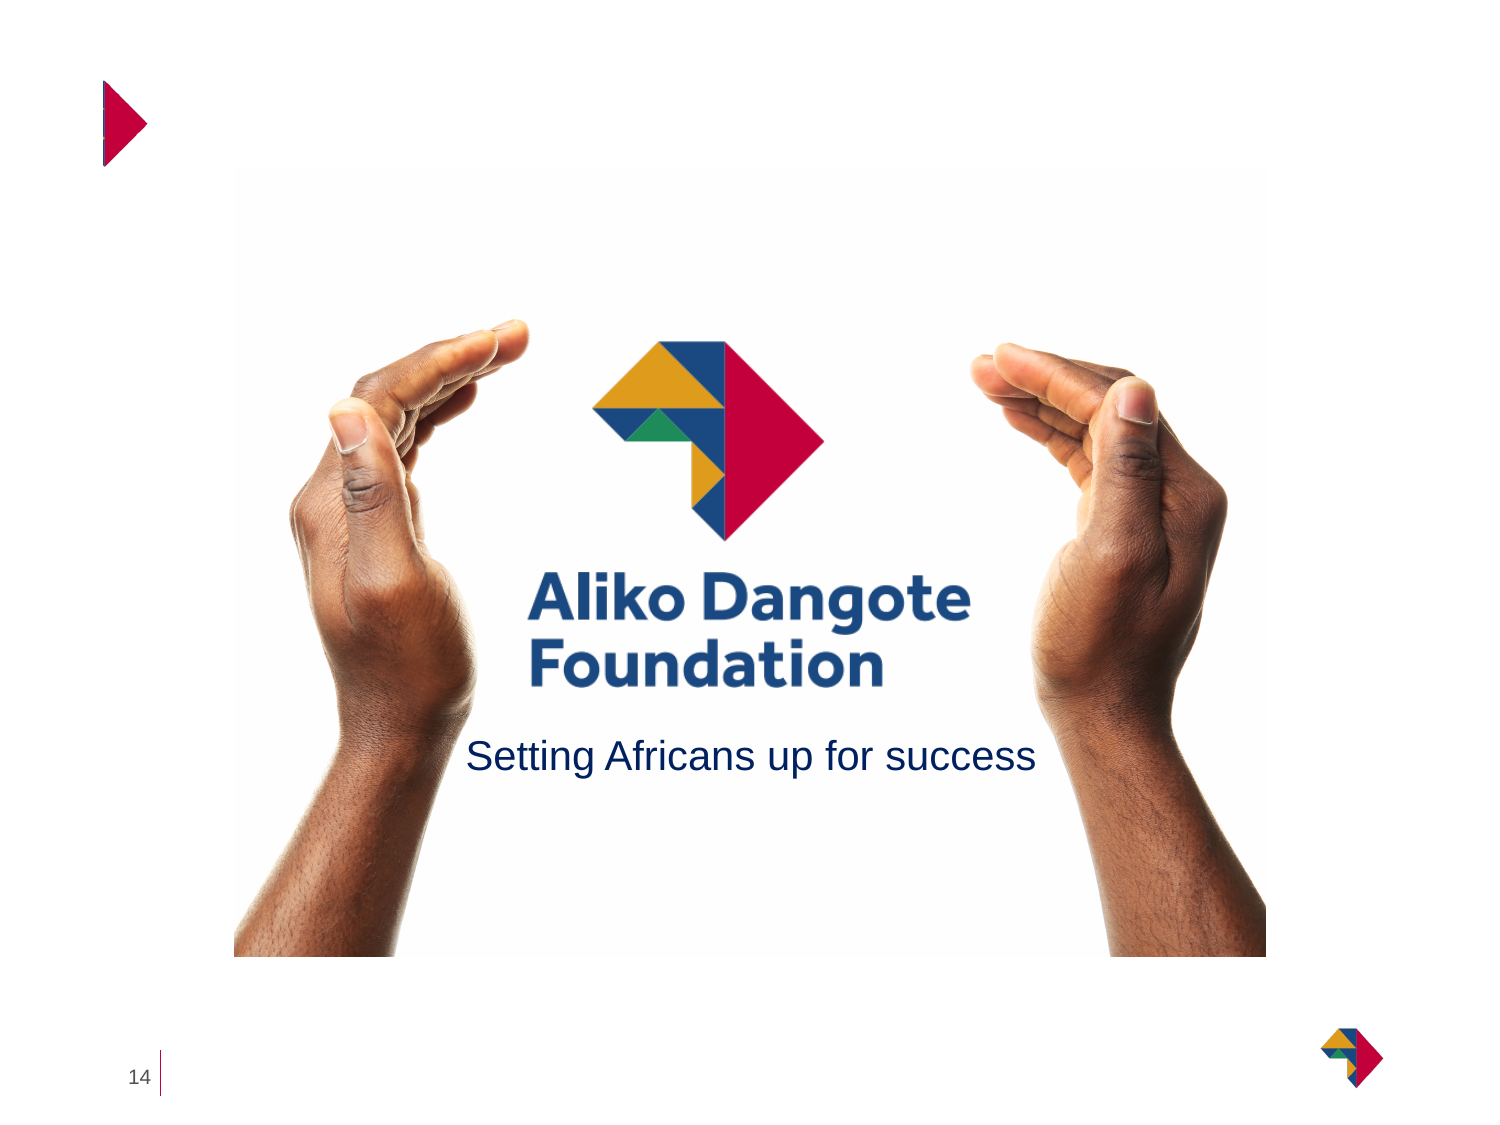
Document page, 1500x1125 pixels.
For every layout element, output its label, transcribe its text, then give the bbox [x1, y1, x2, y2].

slide_number 14 [0, 1046, 167, 1107]
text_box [234, 168, 1266, 957]
